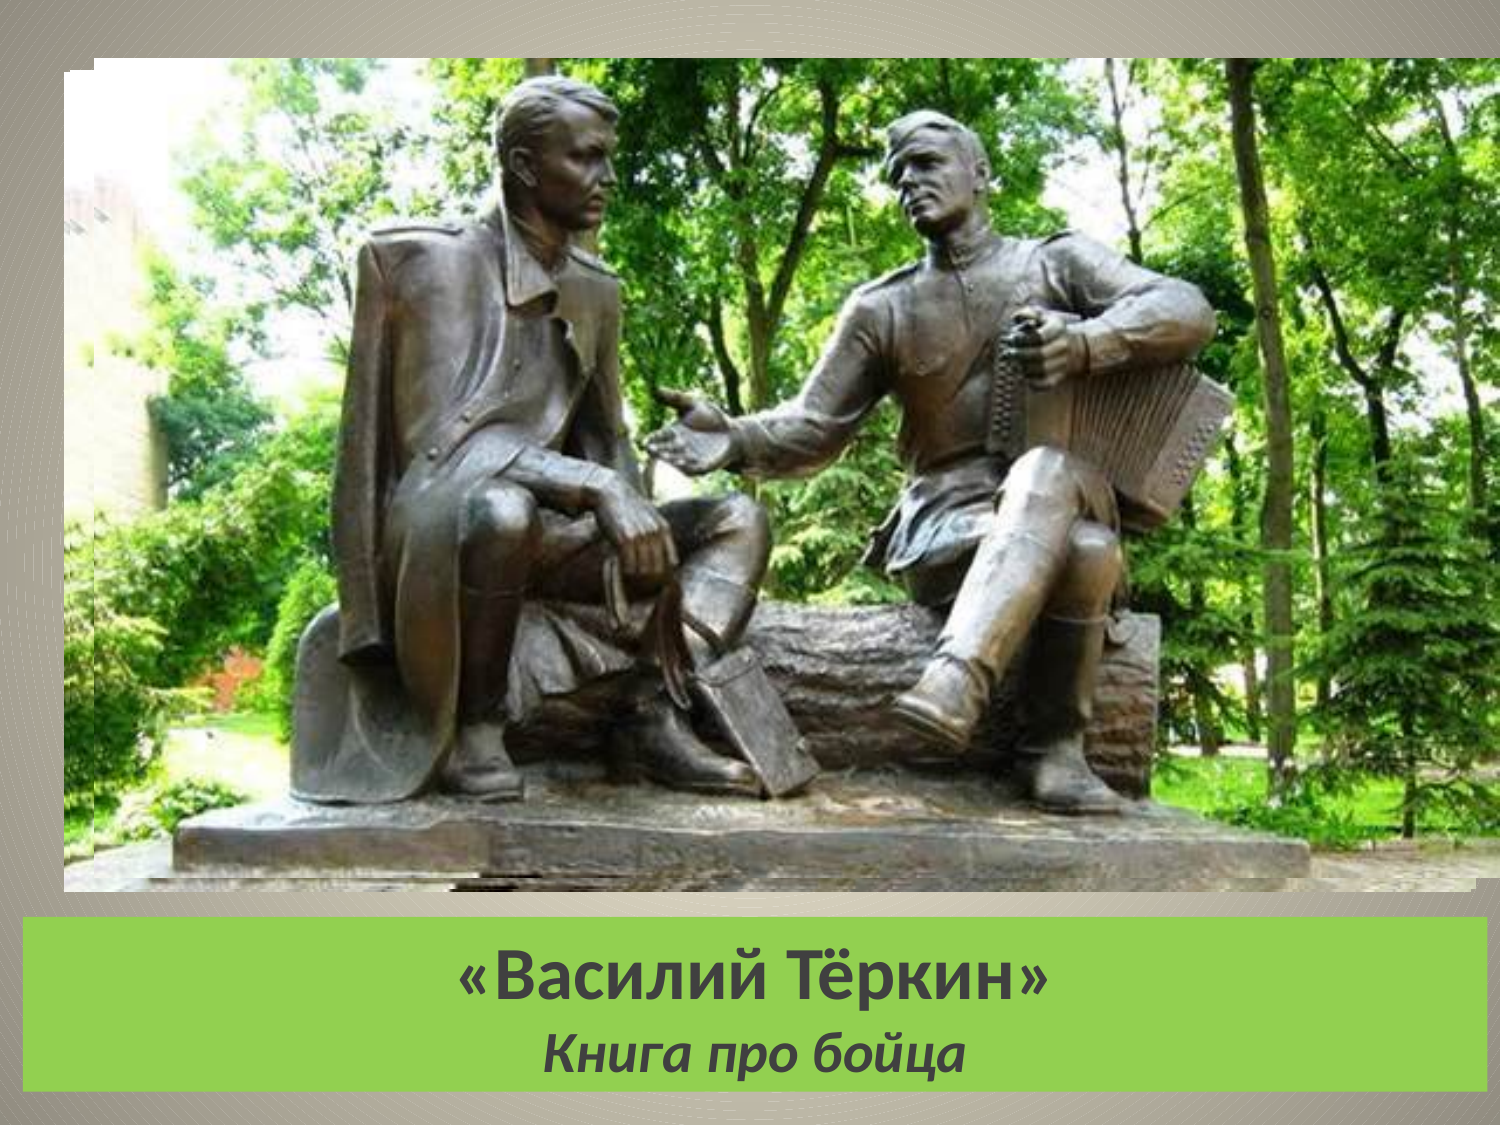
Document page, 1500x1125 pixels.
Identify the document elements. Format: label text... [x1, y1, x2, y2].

text_box «Василий Тёркин» Книга про бойца [22, 916, 1488, 1092]
picture [64, 58, 1500, 892]
